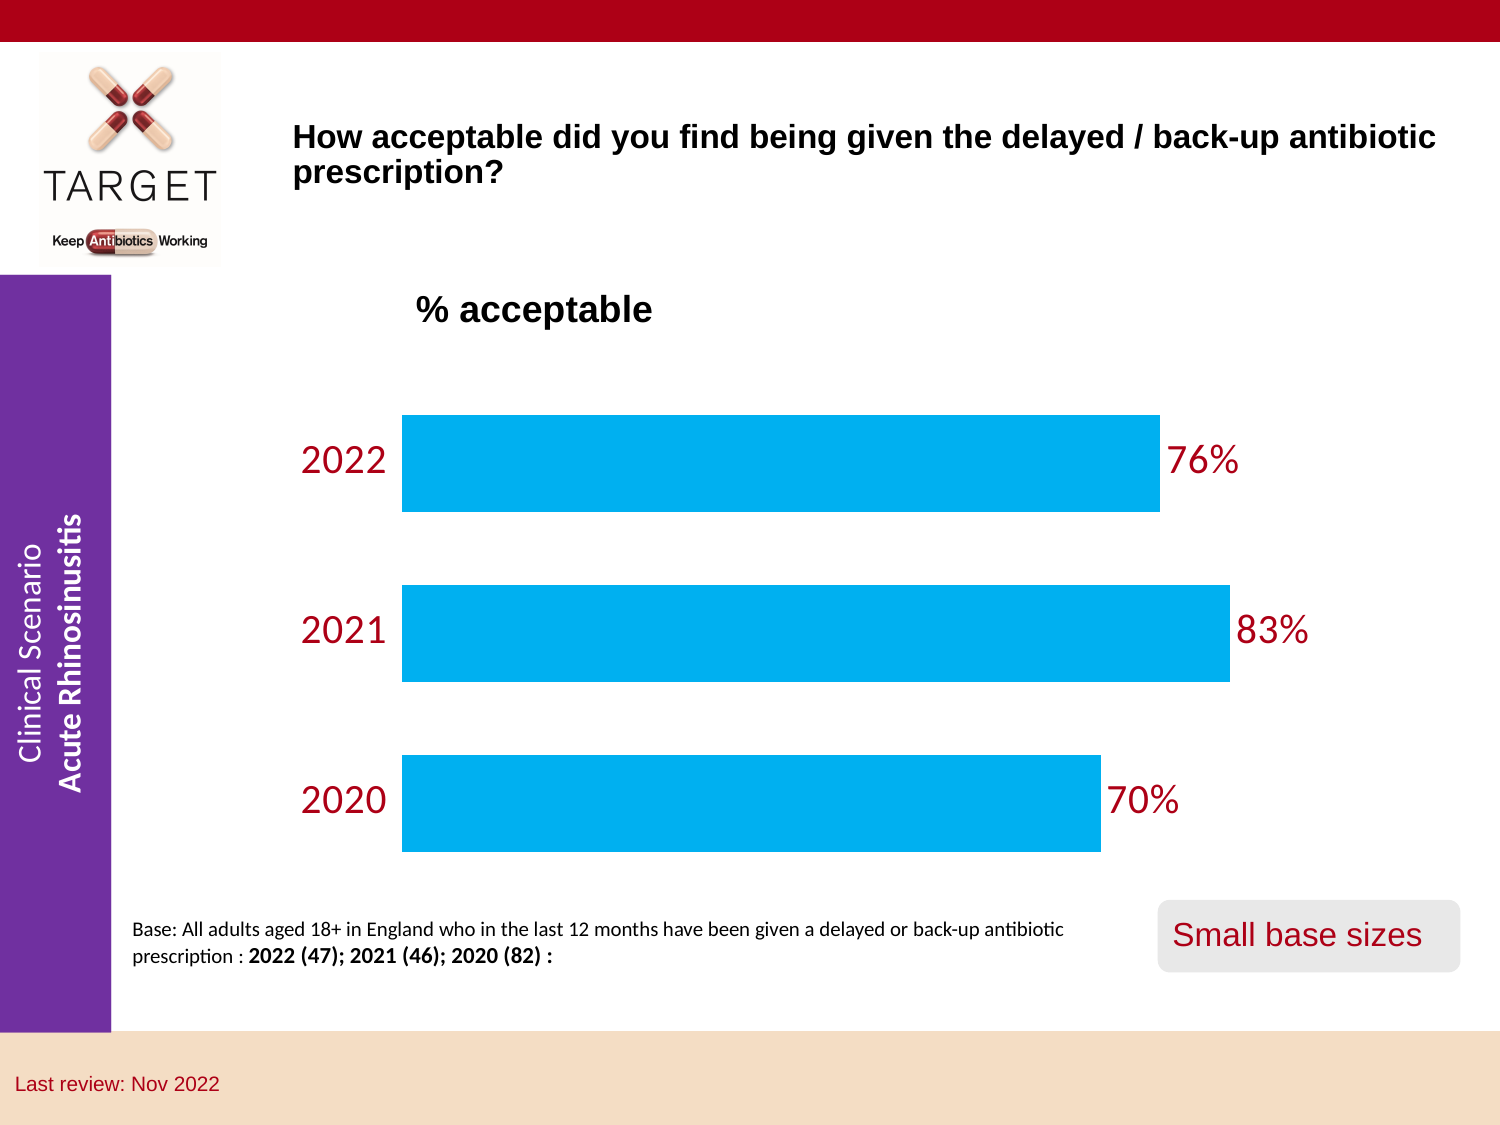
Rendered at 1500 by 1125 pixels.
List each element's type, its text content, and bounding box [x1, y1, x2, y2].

text_box Base: All adults aged 18+ in England who in the last 12 months have been given a delayed or back-up antibiotic prescription : 2022 (47); 2021 (46); 2020 (82) : [117, 908, 1135, 976]
text_box Small base sizes [1156, 898, 1462, 974]
text_box How acceptable did you find being given the delayed / back-up antibiotic prescription? [292, 119, 1500, 200]
picture [39, 52, 221, 267]
text_box % acceptable [415, 285, 972, 340]
chart [262, 340, 1310, 904]
